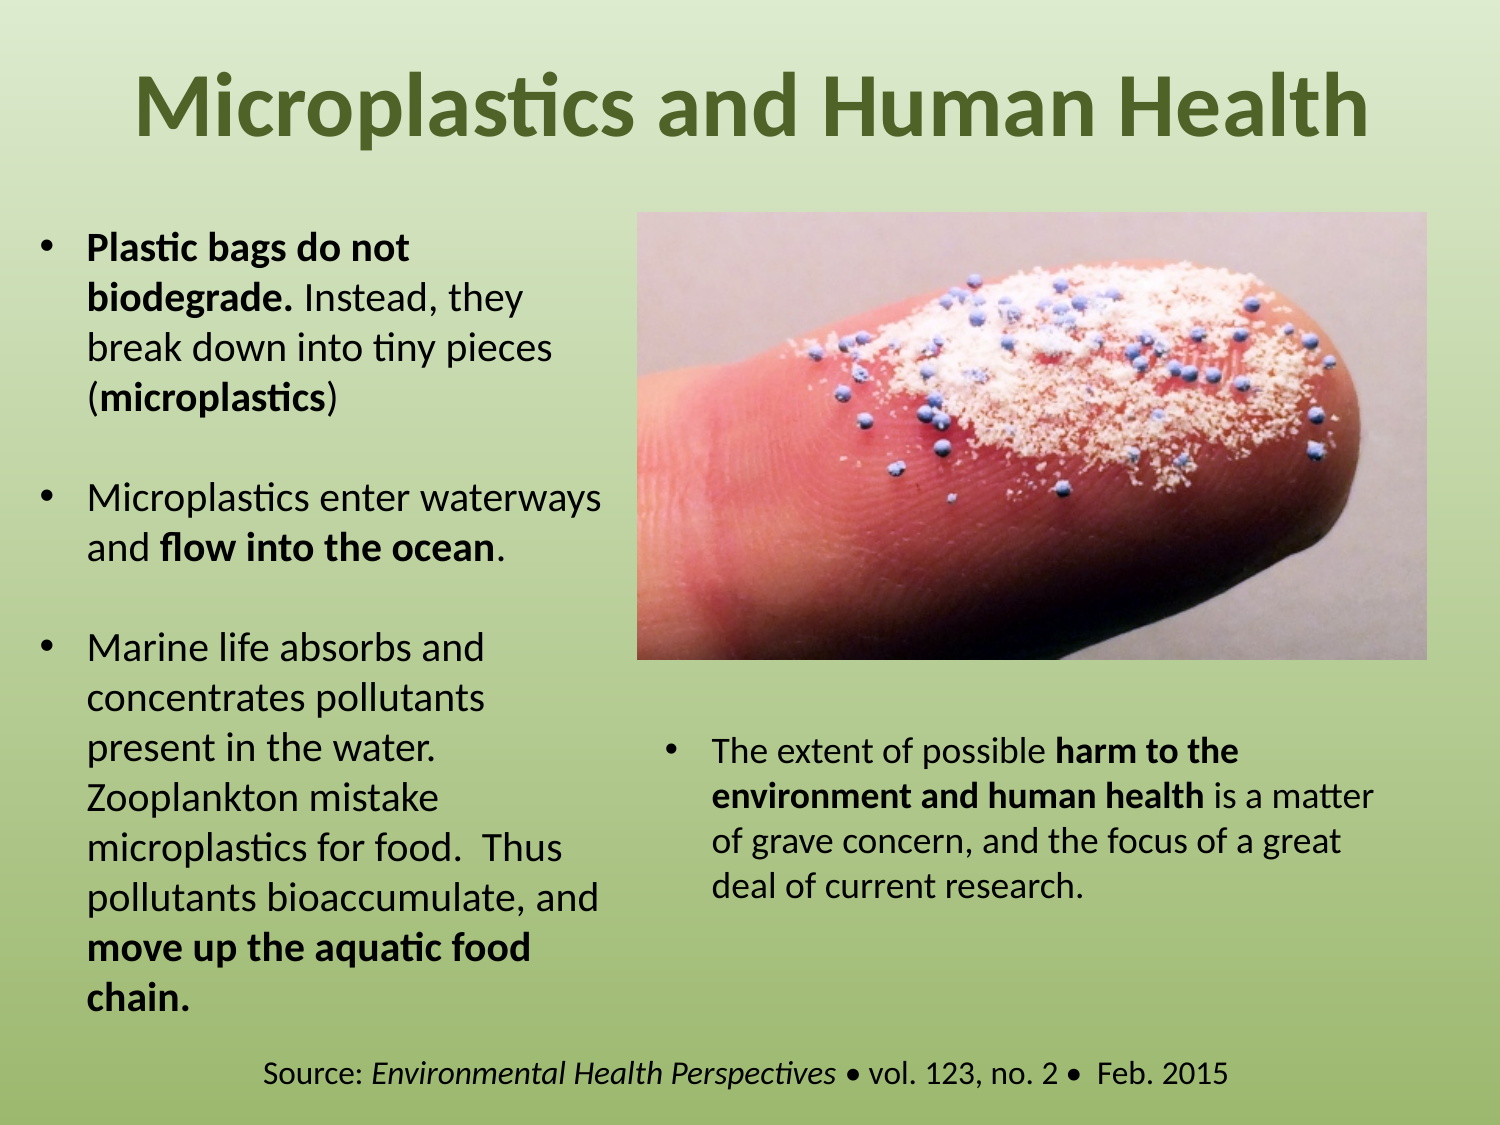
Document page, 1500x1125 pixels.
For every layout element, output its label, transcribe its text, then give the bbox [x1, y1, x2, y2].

text_box Source: Environmental Health Perspectives • vol. 123, no. 2 • Feb. 2015 [0, 1043, 1500, 1125]
text_box Microplastics and Human Health [2, 37, 1500, 163]
text_box Plastic bags do not biodegrade. Instead, they break down into tiny pieces (microplastics) Microplastics enter waterways and flow into the ocean. Marine life absorbs and concentrates pollutants present in the water. Zooplankton mistake microplastics for food. Thus pollutants bioaccumulate, and move up the aquatic food chain. [24, 212, 638, 1028]
text_box The extent of possible harm to the environment and human health is a matter of grave concern, and the focus of a great deal of current research. [649, 718, 1400, 914]
picture [637, 212, 1427, 660]
